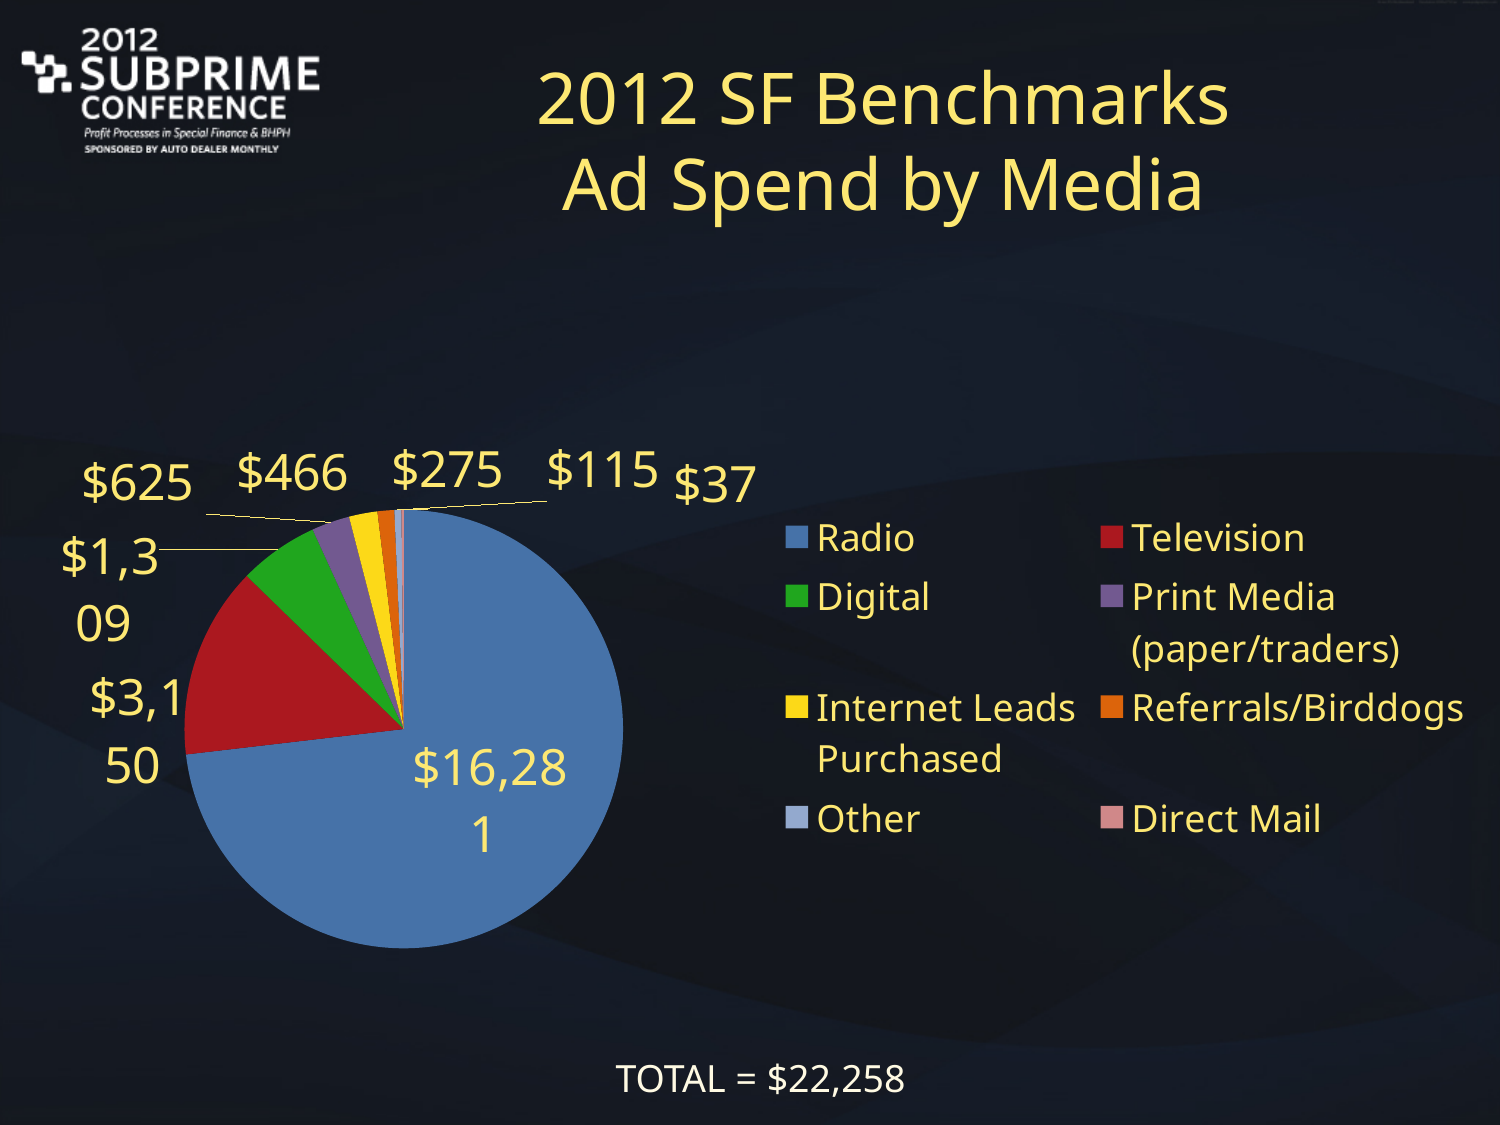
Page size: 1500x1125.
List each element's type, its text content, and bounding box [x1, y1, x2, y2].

chart [0, 228, 1500, 1125]
title 2012 SF Benchmarks Ad Spend by Media [342, 45, 1425, 228]
picture [0, 0, 1500, 228]
